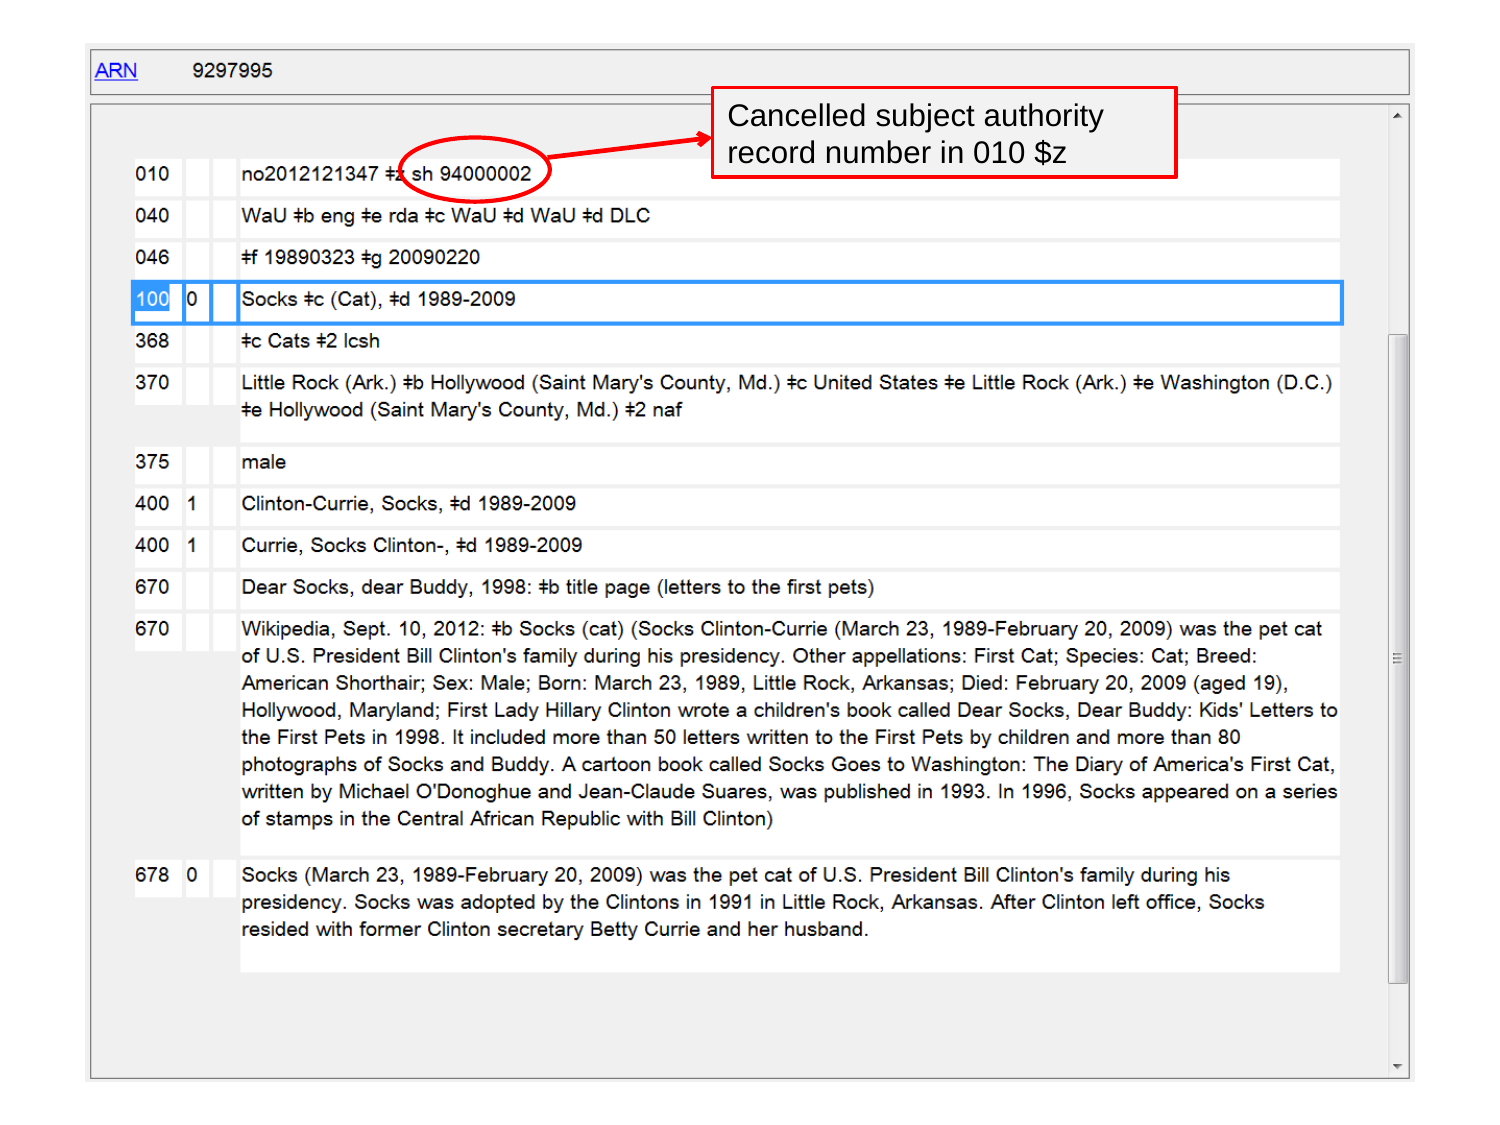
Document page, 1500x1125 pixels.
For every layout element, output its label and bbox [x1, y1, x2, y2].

picture [85, 43, 1415, 1082]
text_box [547, 137, 713, 158]
